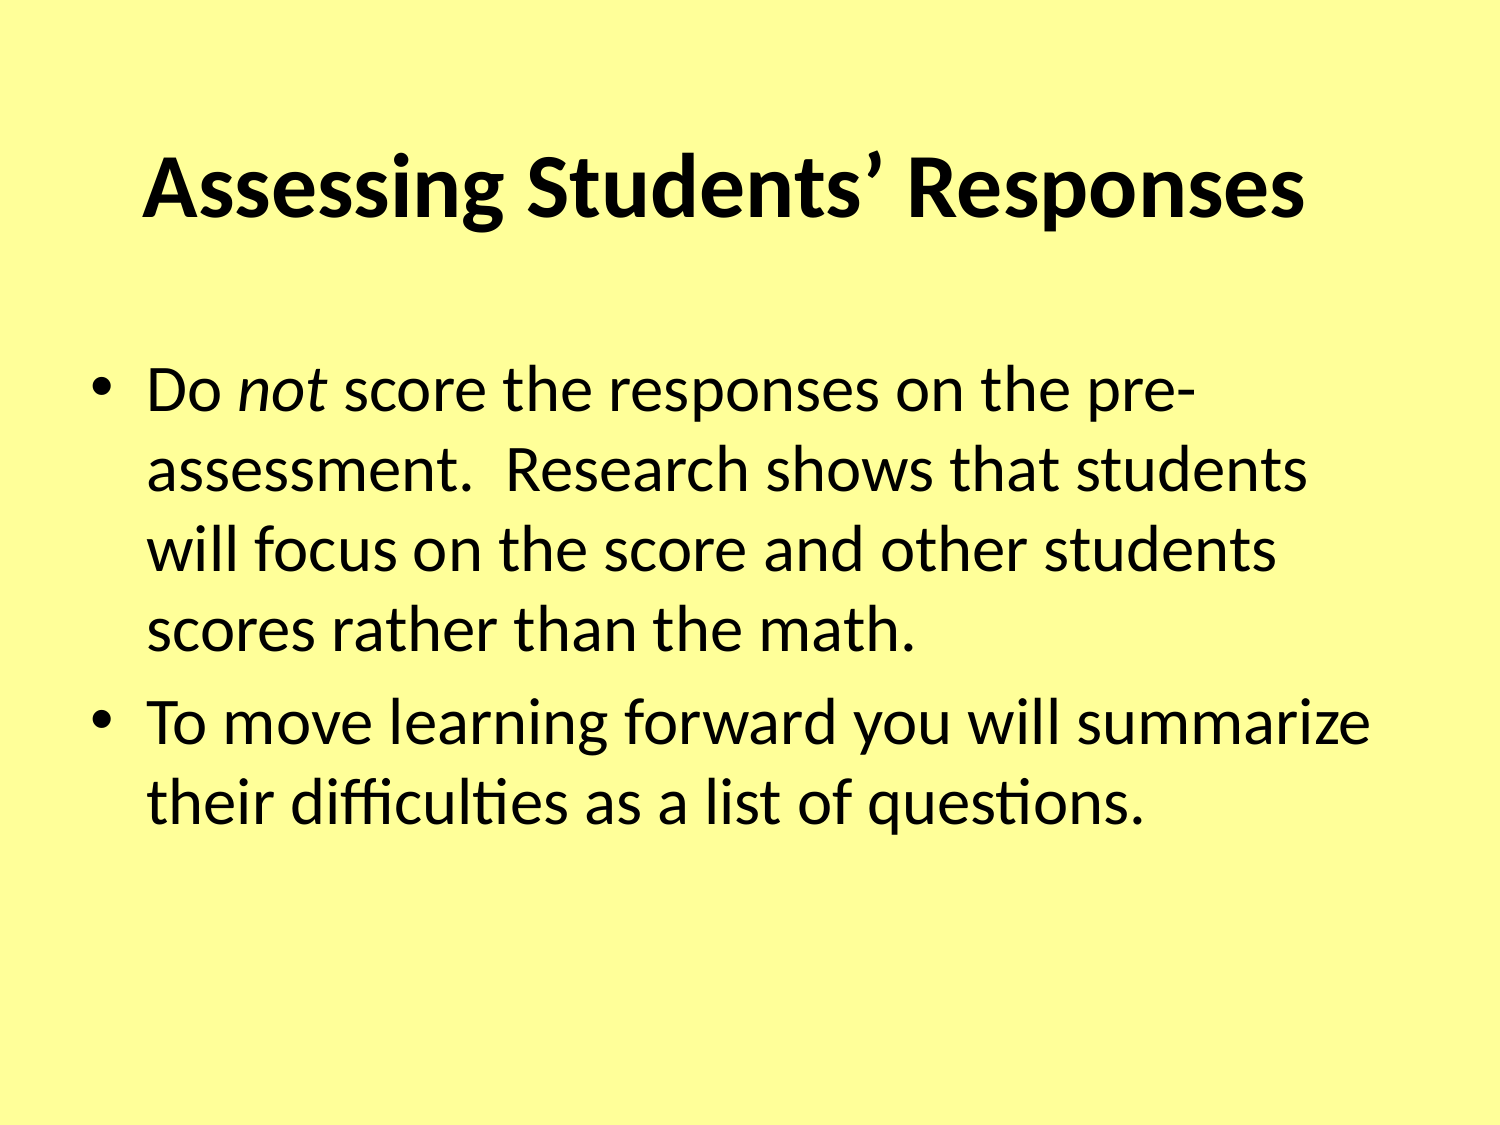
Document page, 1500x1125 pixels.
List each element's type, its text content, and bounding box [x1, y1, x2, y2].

list Do not score the responses on the pre-assessment. Research shows that students will focus on the score and other students scores rather than the math. To move learning forward you will summarize their difficulties as a list of questions. [74, 337, 1426, 1081]
title Assessing Students’ Responses [49, 87, 1401, 276]
